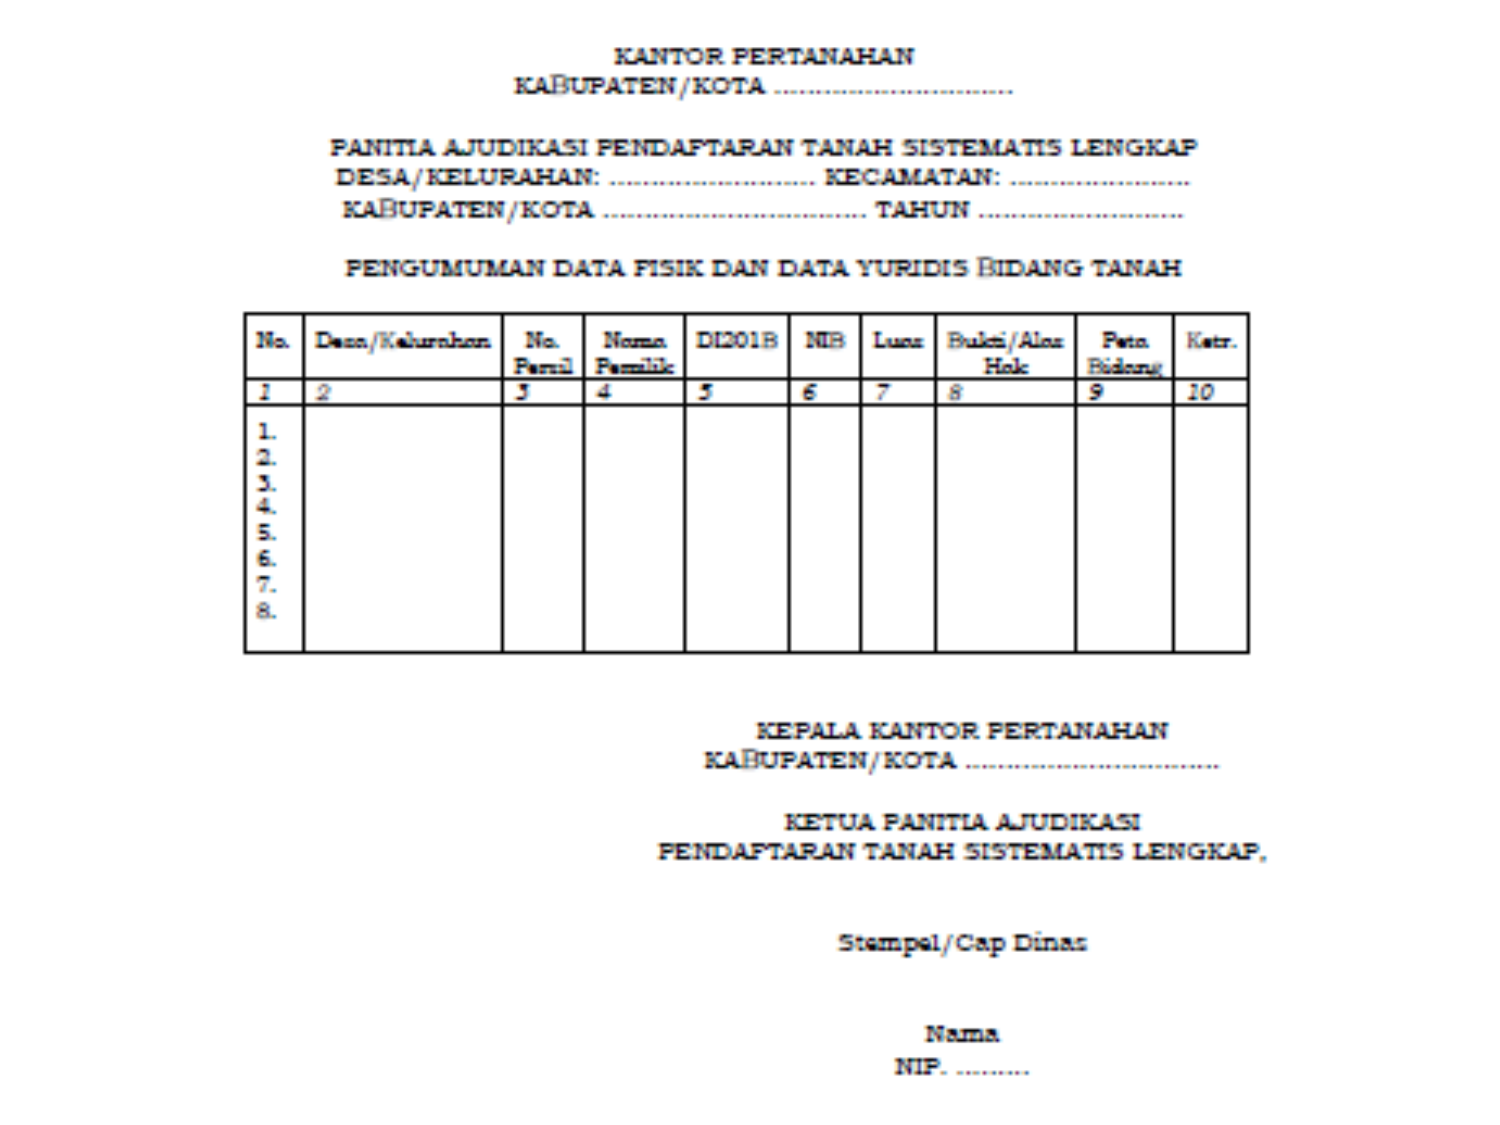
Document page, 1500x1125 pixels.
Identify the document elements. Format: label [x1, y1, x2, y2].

list [198, 32, 1313, 1092]
